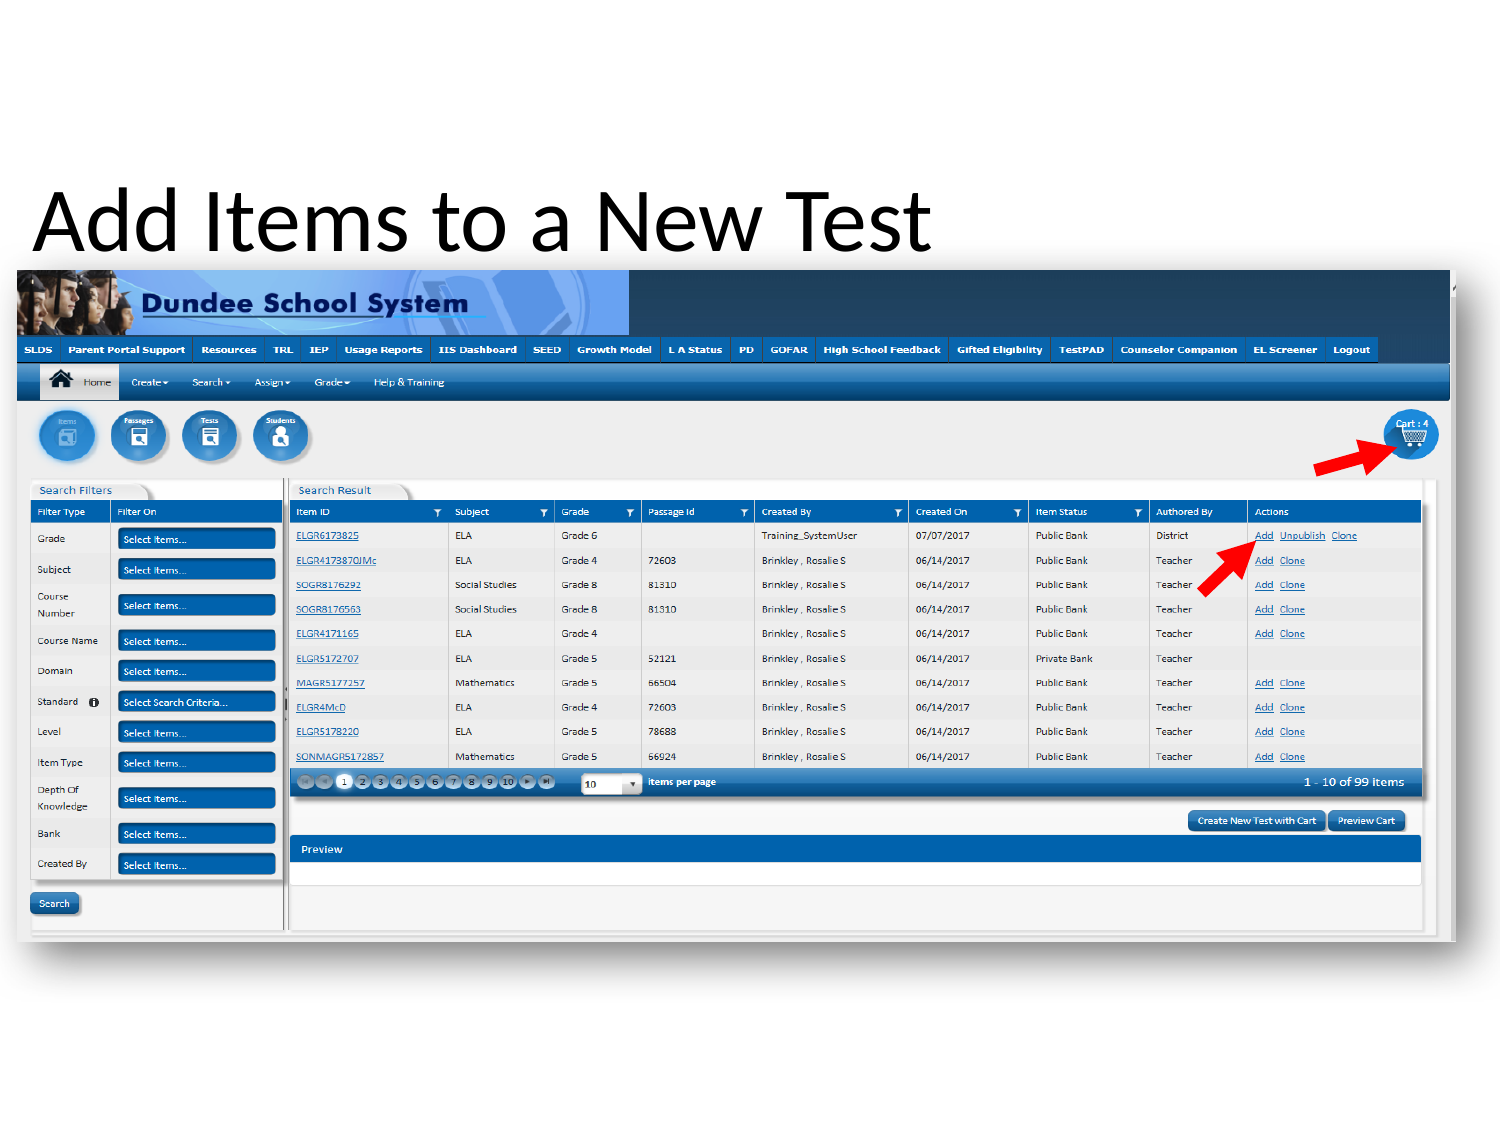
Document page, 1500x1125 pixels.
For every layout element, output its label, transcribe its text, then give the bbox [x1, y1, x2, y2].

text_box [17, 270, 1456, 942]
title Add Items to a New Test [17, 140, 1054, 270]
